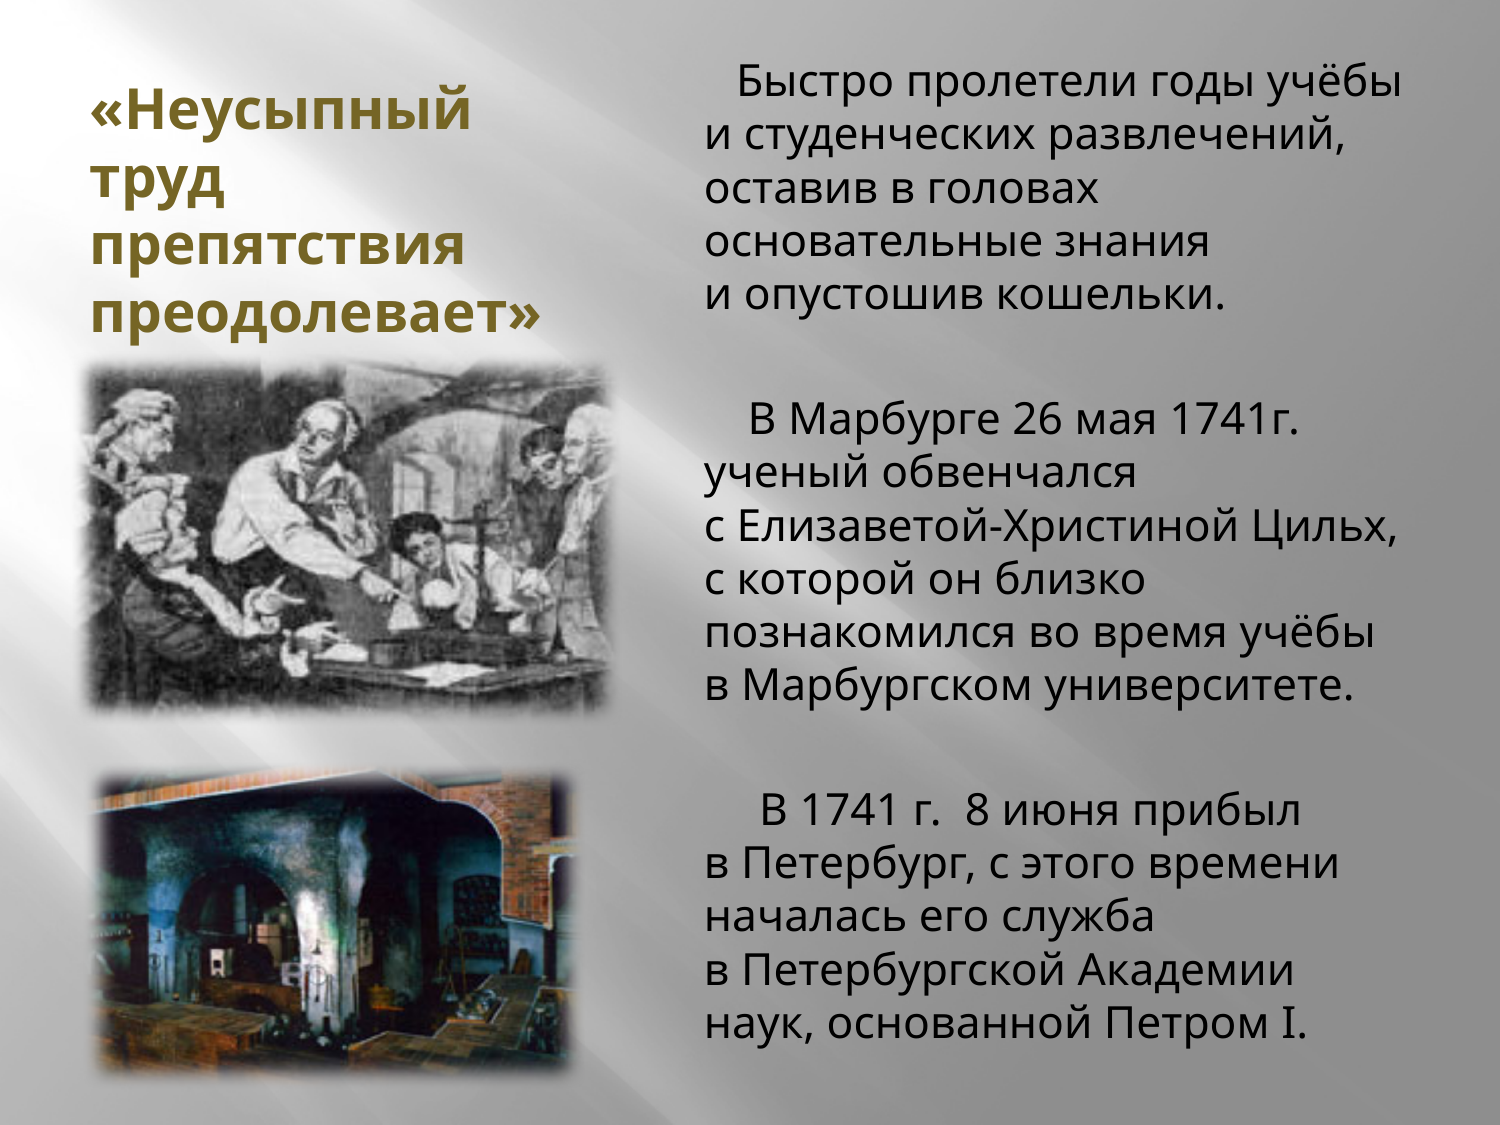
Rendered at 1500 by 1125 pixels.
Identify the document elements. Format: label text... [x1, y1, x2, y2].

title «Неусыпный труд препятствия преодолевает» [75, 44, 569, 351]
list Быстро пролетели годы учёбы и студенческих развлечений, оставив в головах основательные знания и опустошив кошельки. В Марбурге 26 мая 1741г. ученый обвенчался с Елизаветой-Христиной Цильх, с которой он близко познакомился во время учёбы в Марбургском университете. В 1741 г. 8 июня прибыл в Петербург, с этого времени началась его служба в Петербургской Академии наук, основанной Петром I. [609, 44, 1425, 1079]
picture [70, 351, 622, 727]
picture [81, 761, 587, 1090]
